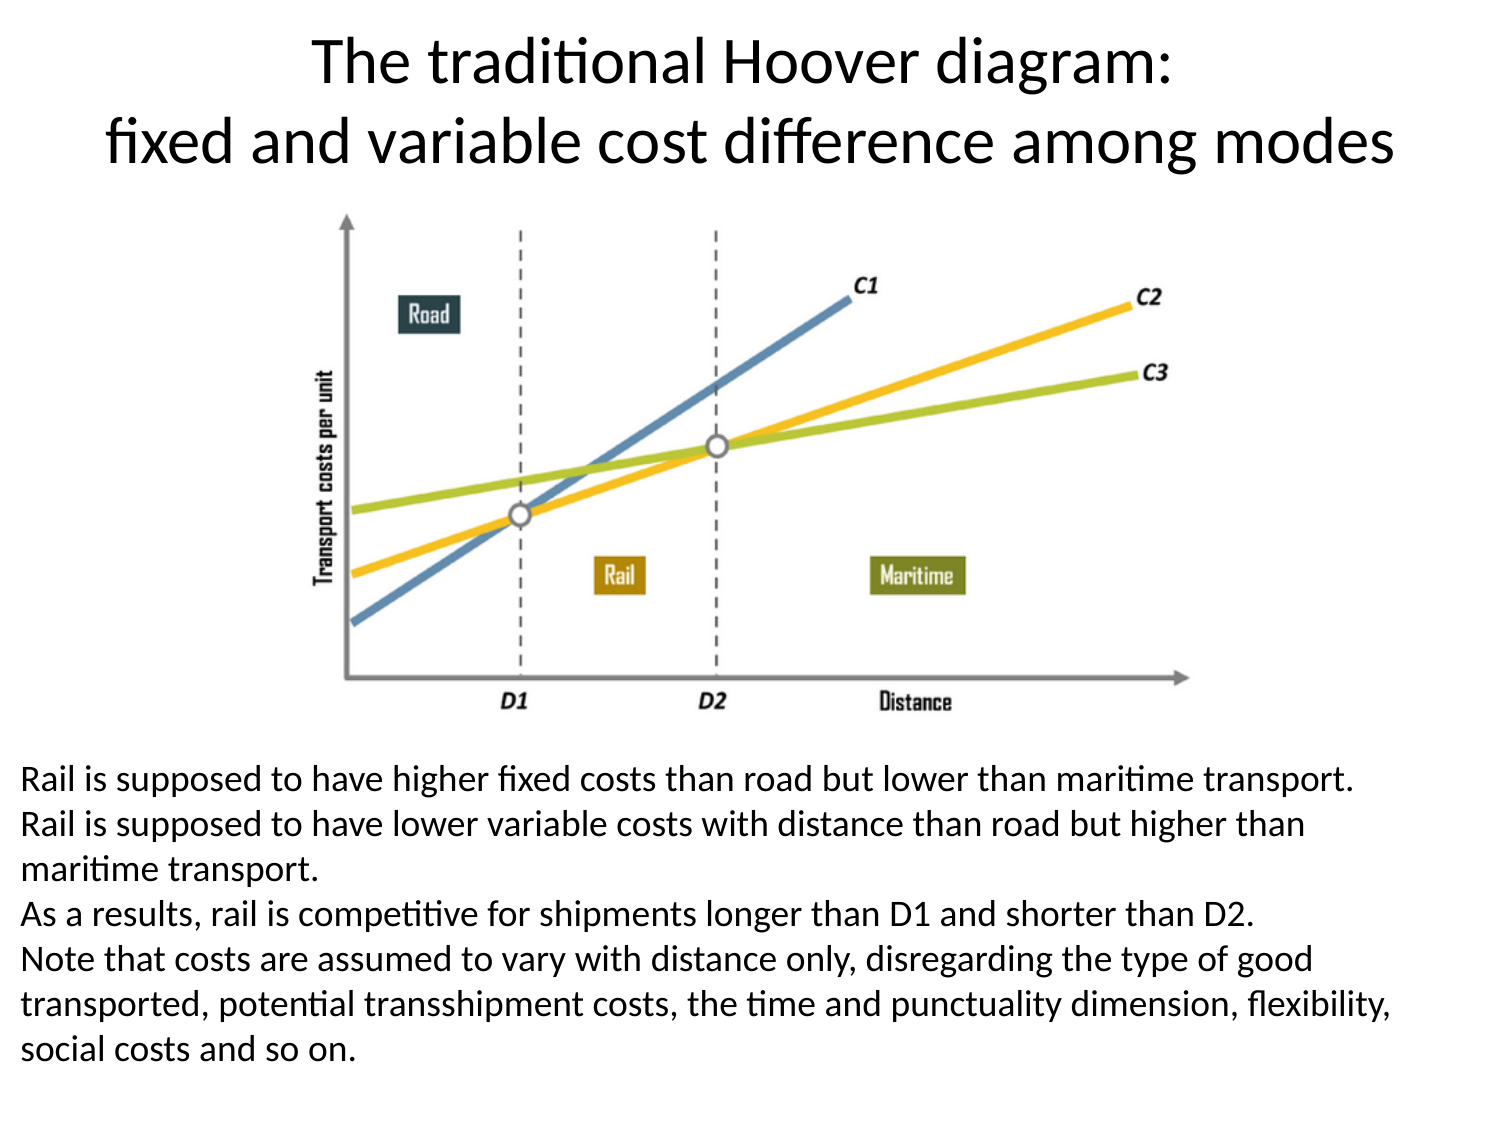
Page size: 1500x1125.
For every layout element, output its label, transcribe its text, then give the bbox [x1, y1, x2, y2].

title The traditional Hoover diagram: fixed and variable cost difference among modes [75, 3, 1426, 191]
text_box Rail is supposed to have higher fixed costs than road but lower than maritime transport. Rail is supposed to have lower variable costs with distance than road but higher than maritime transport. As a results, rail is competitive for shipments longer than D1 and shorter than D2. Note that costs are assumed to vary with distance only, disregarding the type of good transported, potential transshipment costs, the time and punctuality dimension, flexibility, social costs and so on. [5, 746, 1435, 1121]
picture [277, 190, 1225, 733]
